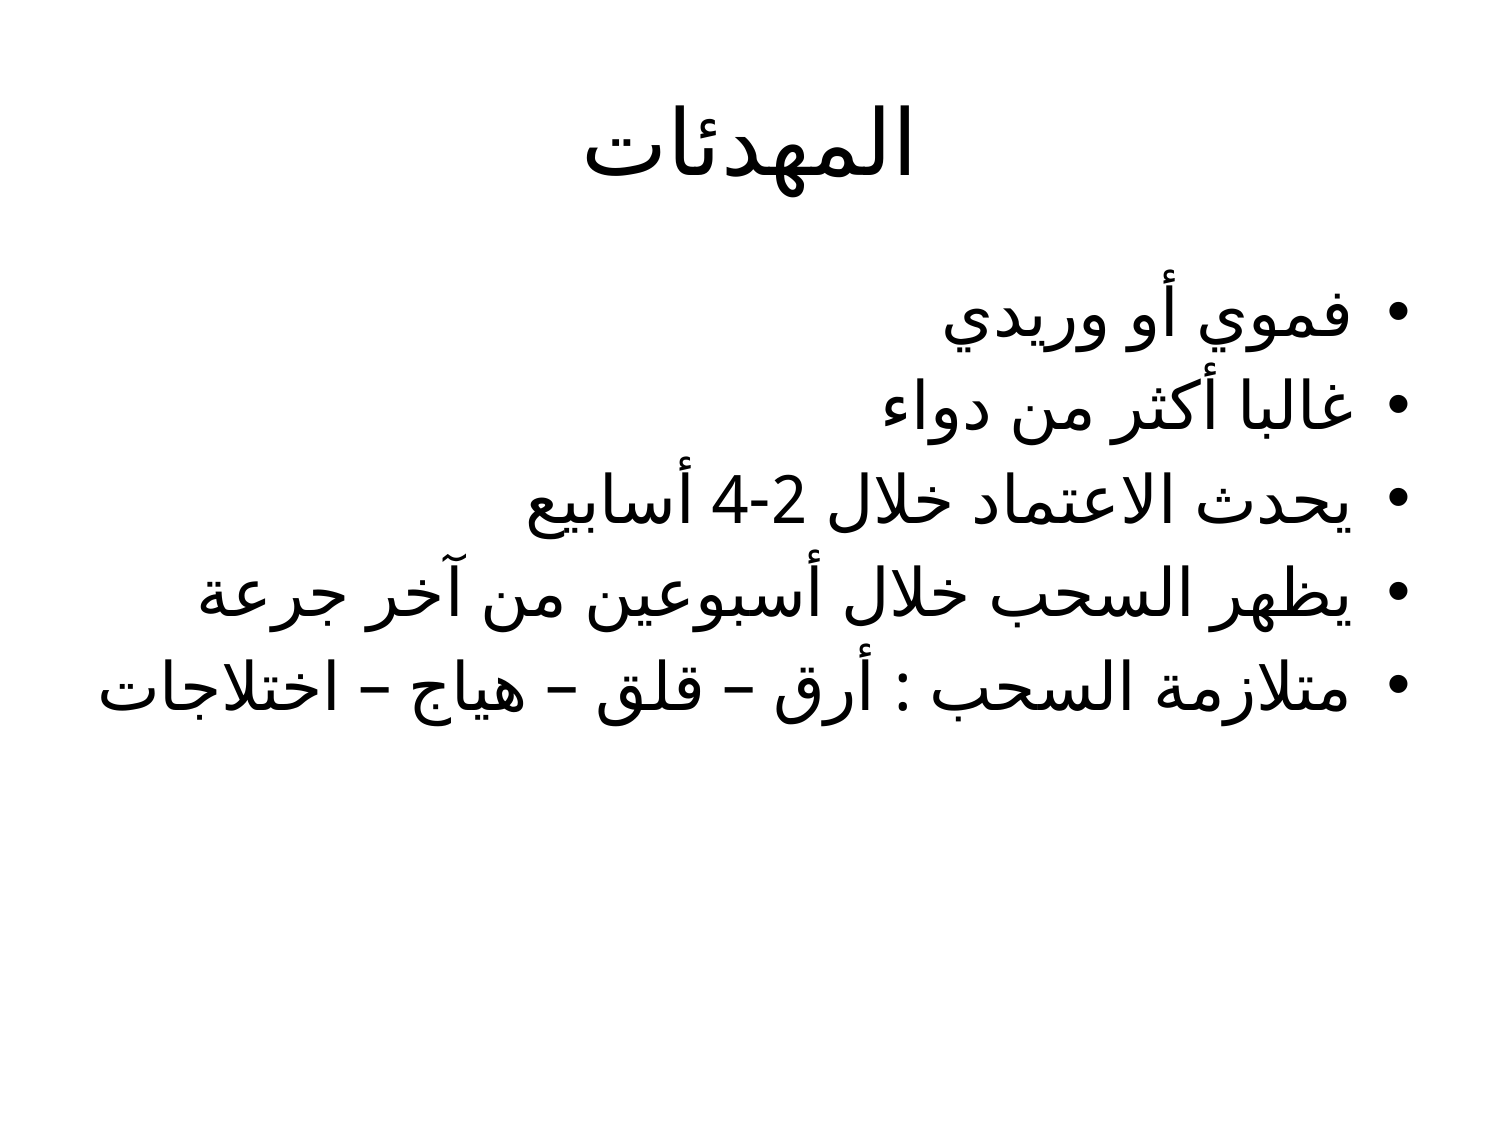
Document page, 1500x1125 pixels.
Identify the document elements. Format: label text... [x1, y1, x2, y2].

title المهدئات [75, 45, 1425, 233]
list فموي أو وريدي غالبا أكثر من دواء يحدث الاعتماد خلال 2-4 أسابيع يظهر السحب خلال أسبوعين من آخر جرعة متلازمة السحب : أرق – قلق – هياج – اختلاجات [75, 262, 1425, 1005]
